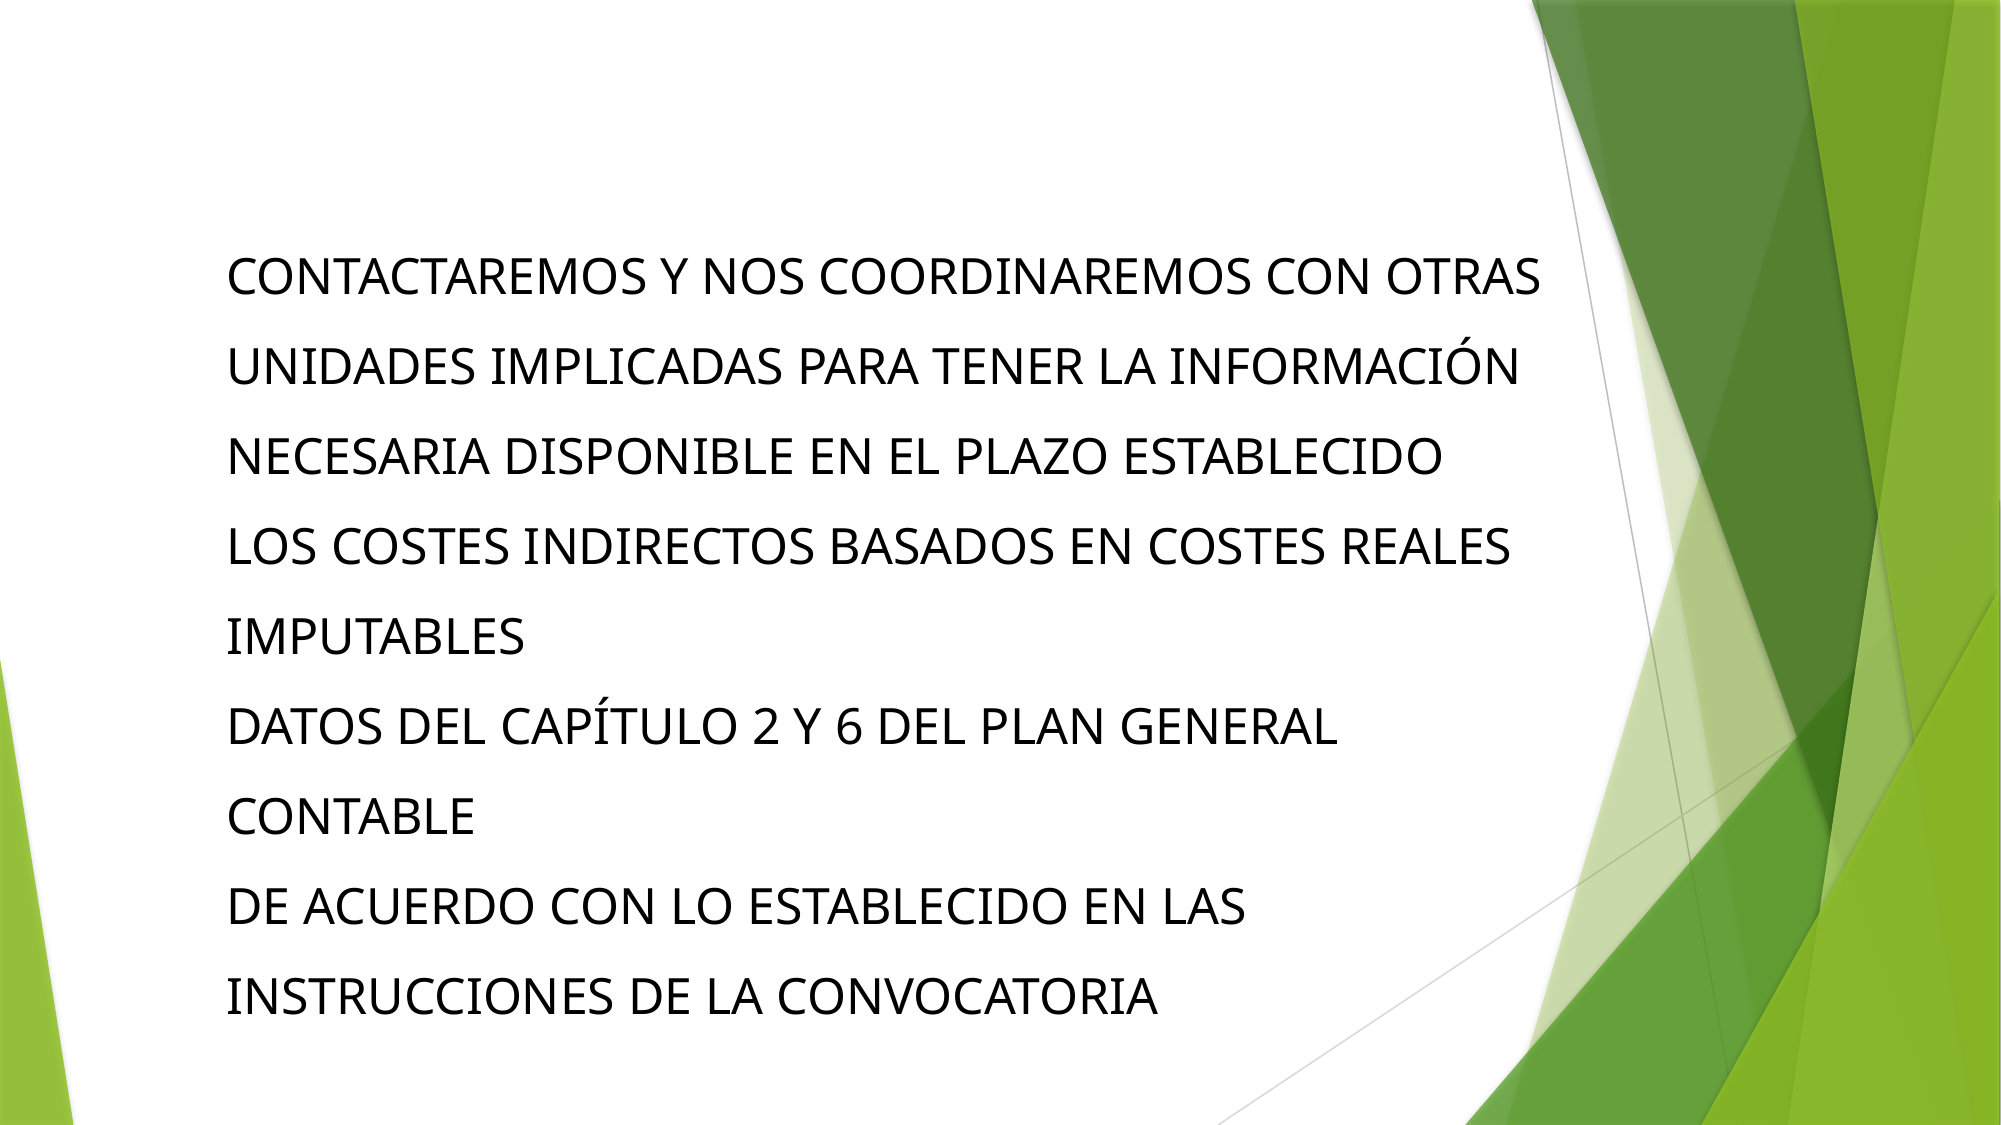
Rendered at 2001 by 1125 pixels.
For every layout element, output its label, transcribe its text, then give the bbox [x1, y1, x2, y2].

text_box CONTACTAREMOS Y NOS COORDINAREMOS CON OTRAS UNIDADES IMPLICADAS PARA TENER LA INFORMACIÓN NECESARIA DISPONIBLE EN EL PLAZO ESTABLECIDO LOS COSTES INDIRECTOS BASADOS EN COSTES REALES IMPUTABLES DATOS DEL CAPÍTULO 2 Y 6 DEL PLAN GENERAL CONTABLE DE ACUERDO CON LO ESTABLECIDO EN LAS INSTRUCCIONES DE LA CONVOCATORIA [211, 207, 1572, 1125]
